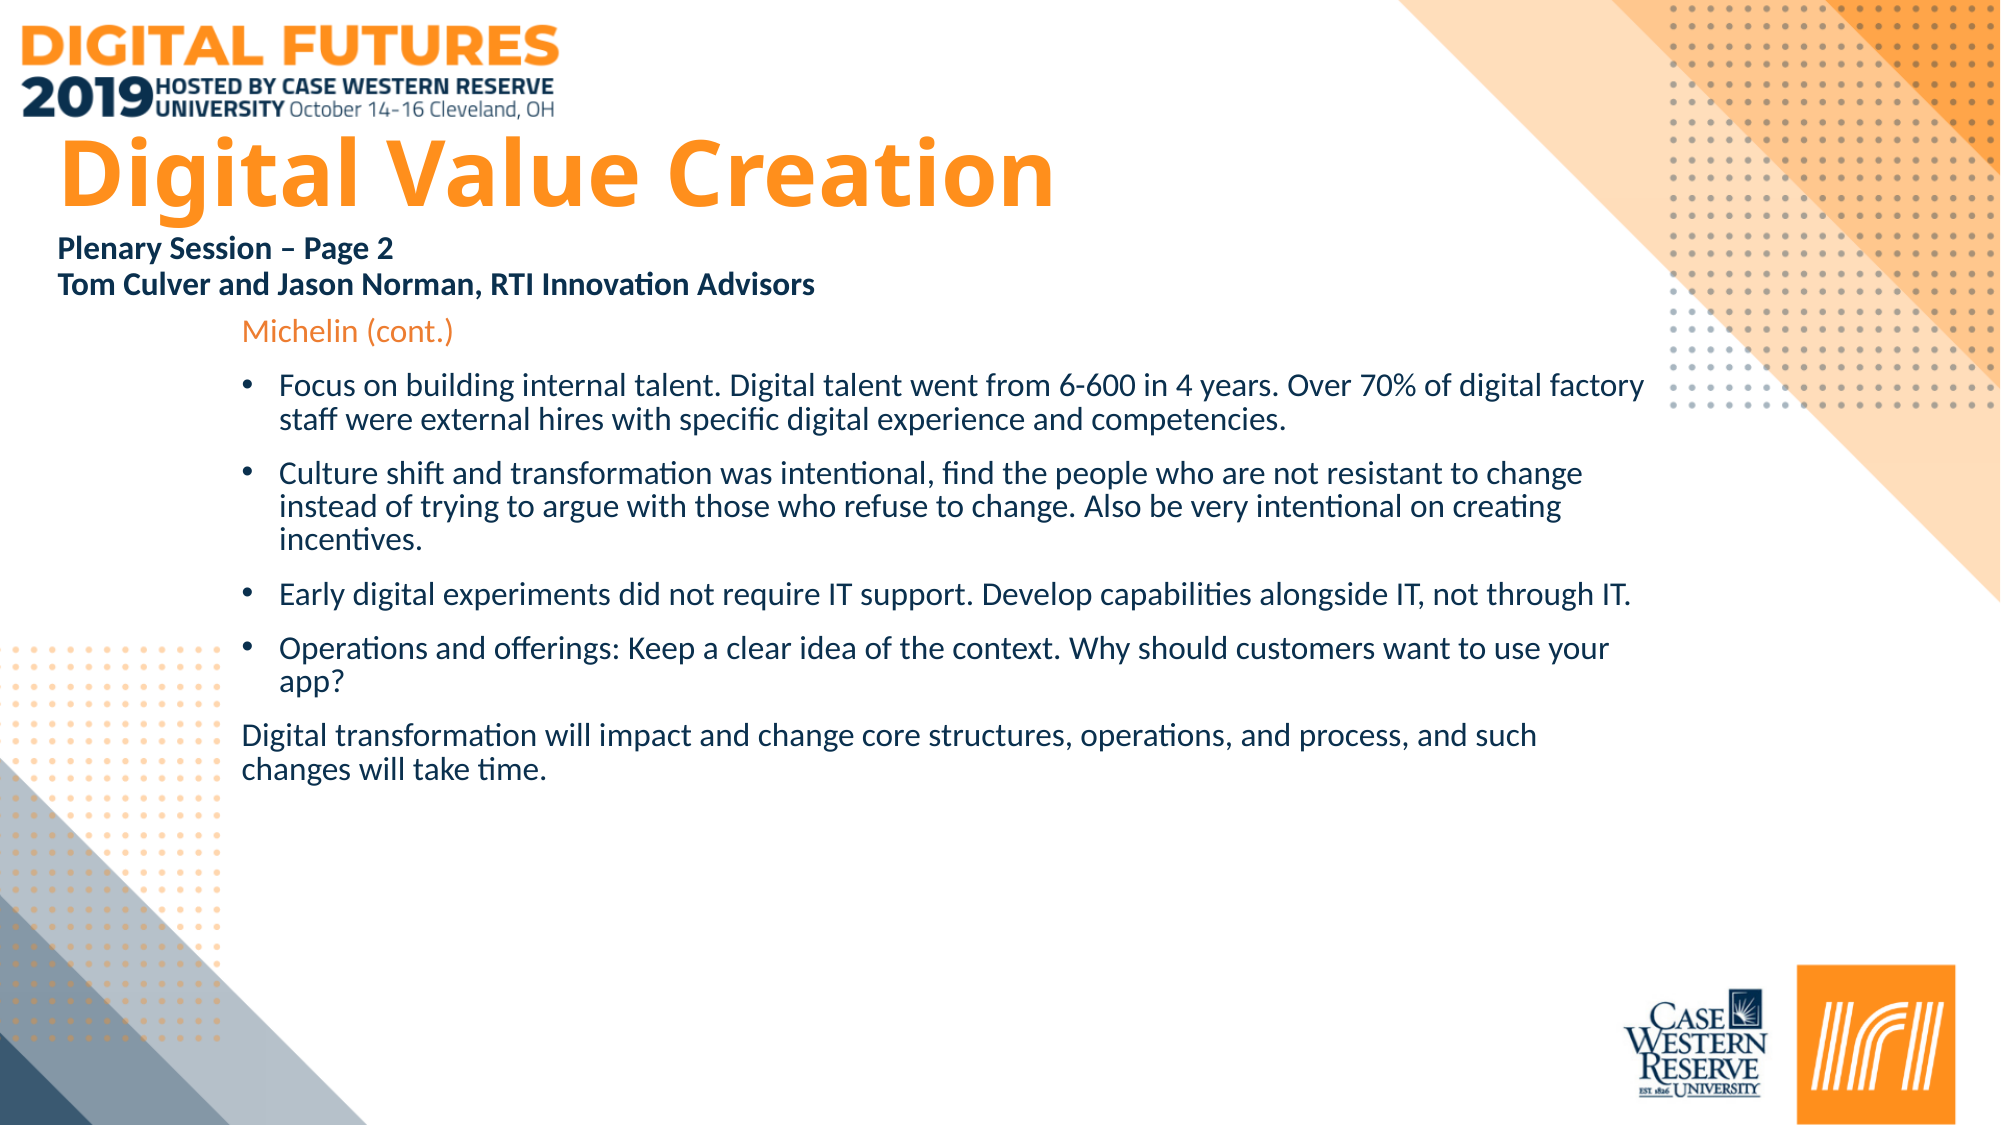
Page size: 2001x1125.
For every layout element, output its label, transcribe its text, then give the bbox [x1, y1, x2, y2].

title Digital Value Creation [42, 71, 1718, 223]
picture [0, 0, 2001, 1125]
text_box Plenary Session – Page 2 Tom Culver and Jason Norman, RTI Innovation Advisors [42, 223, 1924, 378]
text_box [946, 277, 1924, 1125]
text_box [226, 335, 1667, 517]
list Michelin (cont.) Focus on building internal talent. Digital talent went from 6-600 in 4 years. Over 70% of digital factory staff were external hires with specific digital experience and competencies. Culture shift and transformation was intentional, find the people who are not resistant to change instead of trying to argue with those who refuse to change. Also be very intentional on creating incentives. Early digital experiments did not require IT support. Develop capabilities alongside IT, not through IT. Operations and offerings: Keep a clear idea of the context. Why should customers want to use your app? Digital transformation will impact and change core structures, operations, and process, and such changes will take time. [226, 517, 946, 1125]
